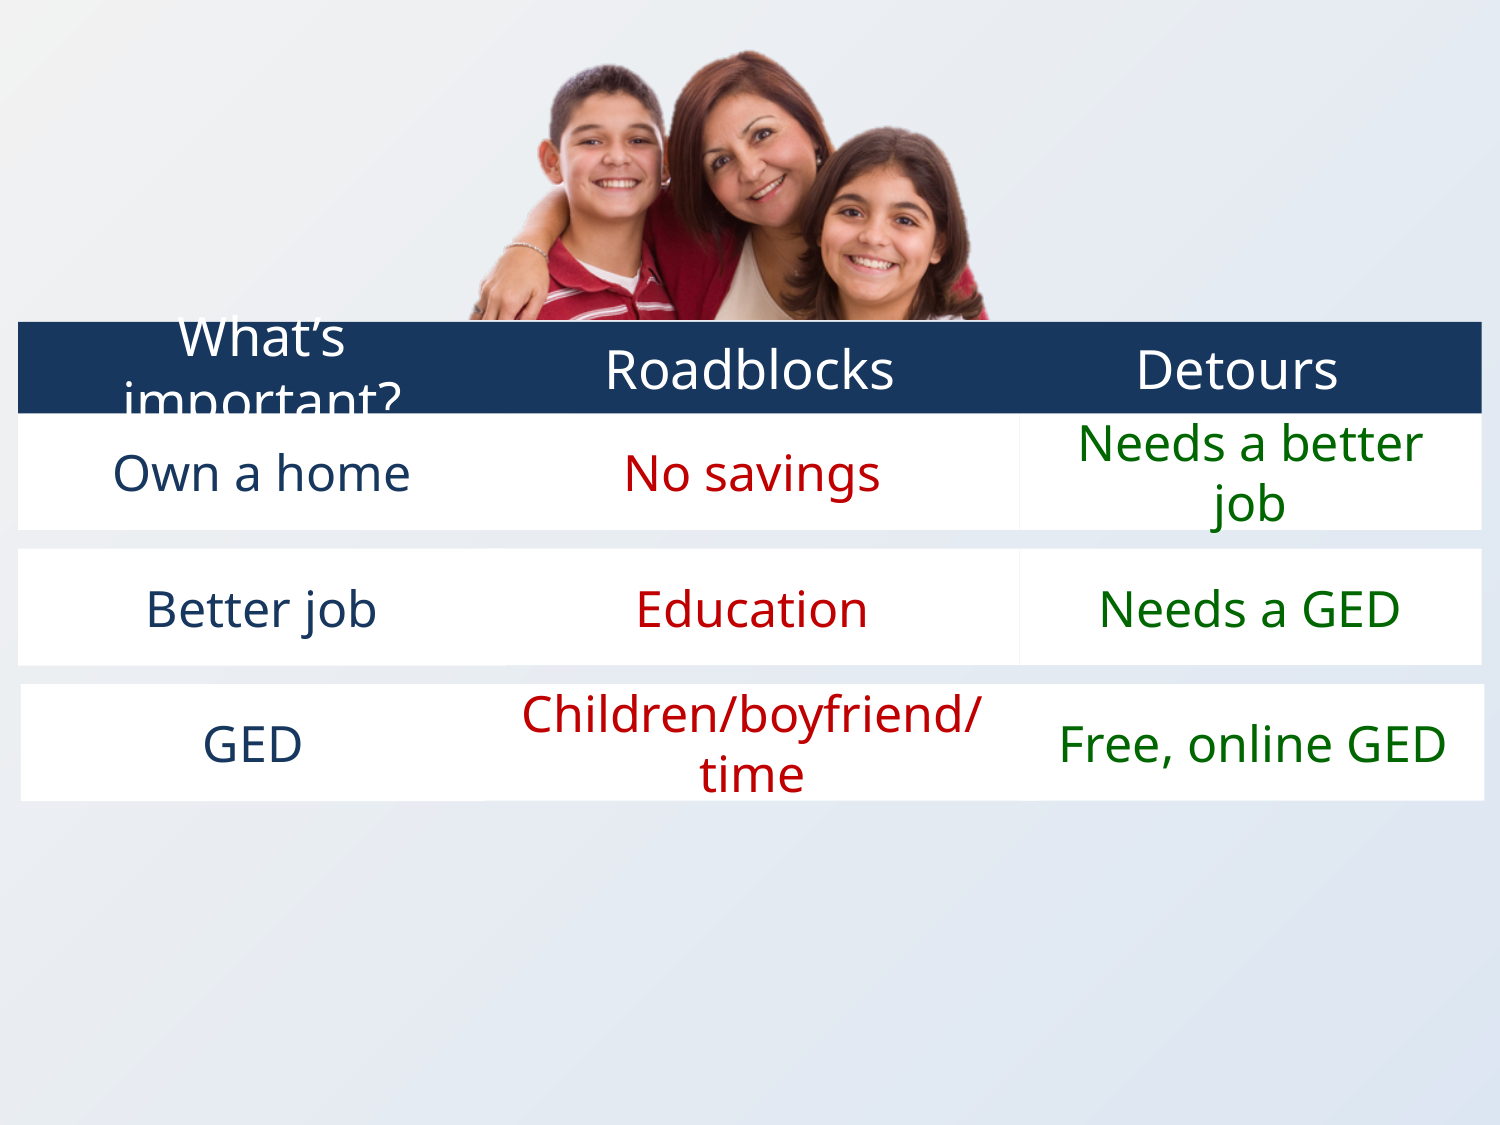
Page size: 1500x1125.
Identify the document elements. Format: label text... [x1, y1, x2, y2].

text_box GED [20, 684, 486, 802]
text_box Better job [18, 548, 507, 666]
text_box What’s important? [18, 321, 506, 414]
text_box Education [507, 548, 1020, 666]
text_box Detours [994, 321, 1482, 414]
text_box Free, online GED [1038, 684, 1485, 801]
text_box Roadblocks [506, 328, 994, 414]
text_box Needs a better job [1020, 414, 1482, 530]
text_box Needs a GED [1020, 548, 1482, 666]
text_box Own a home [18, 414, 507, 530]
picture [448, 20, 1057, 320]
text_box No savings [507, 414, 1020, 530]
text_box Children/boyfriend/time [486, 684, 1038, 801]
